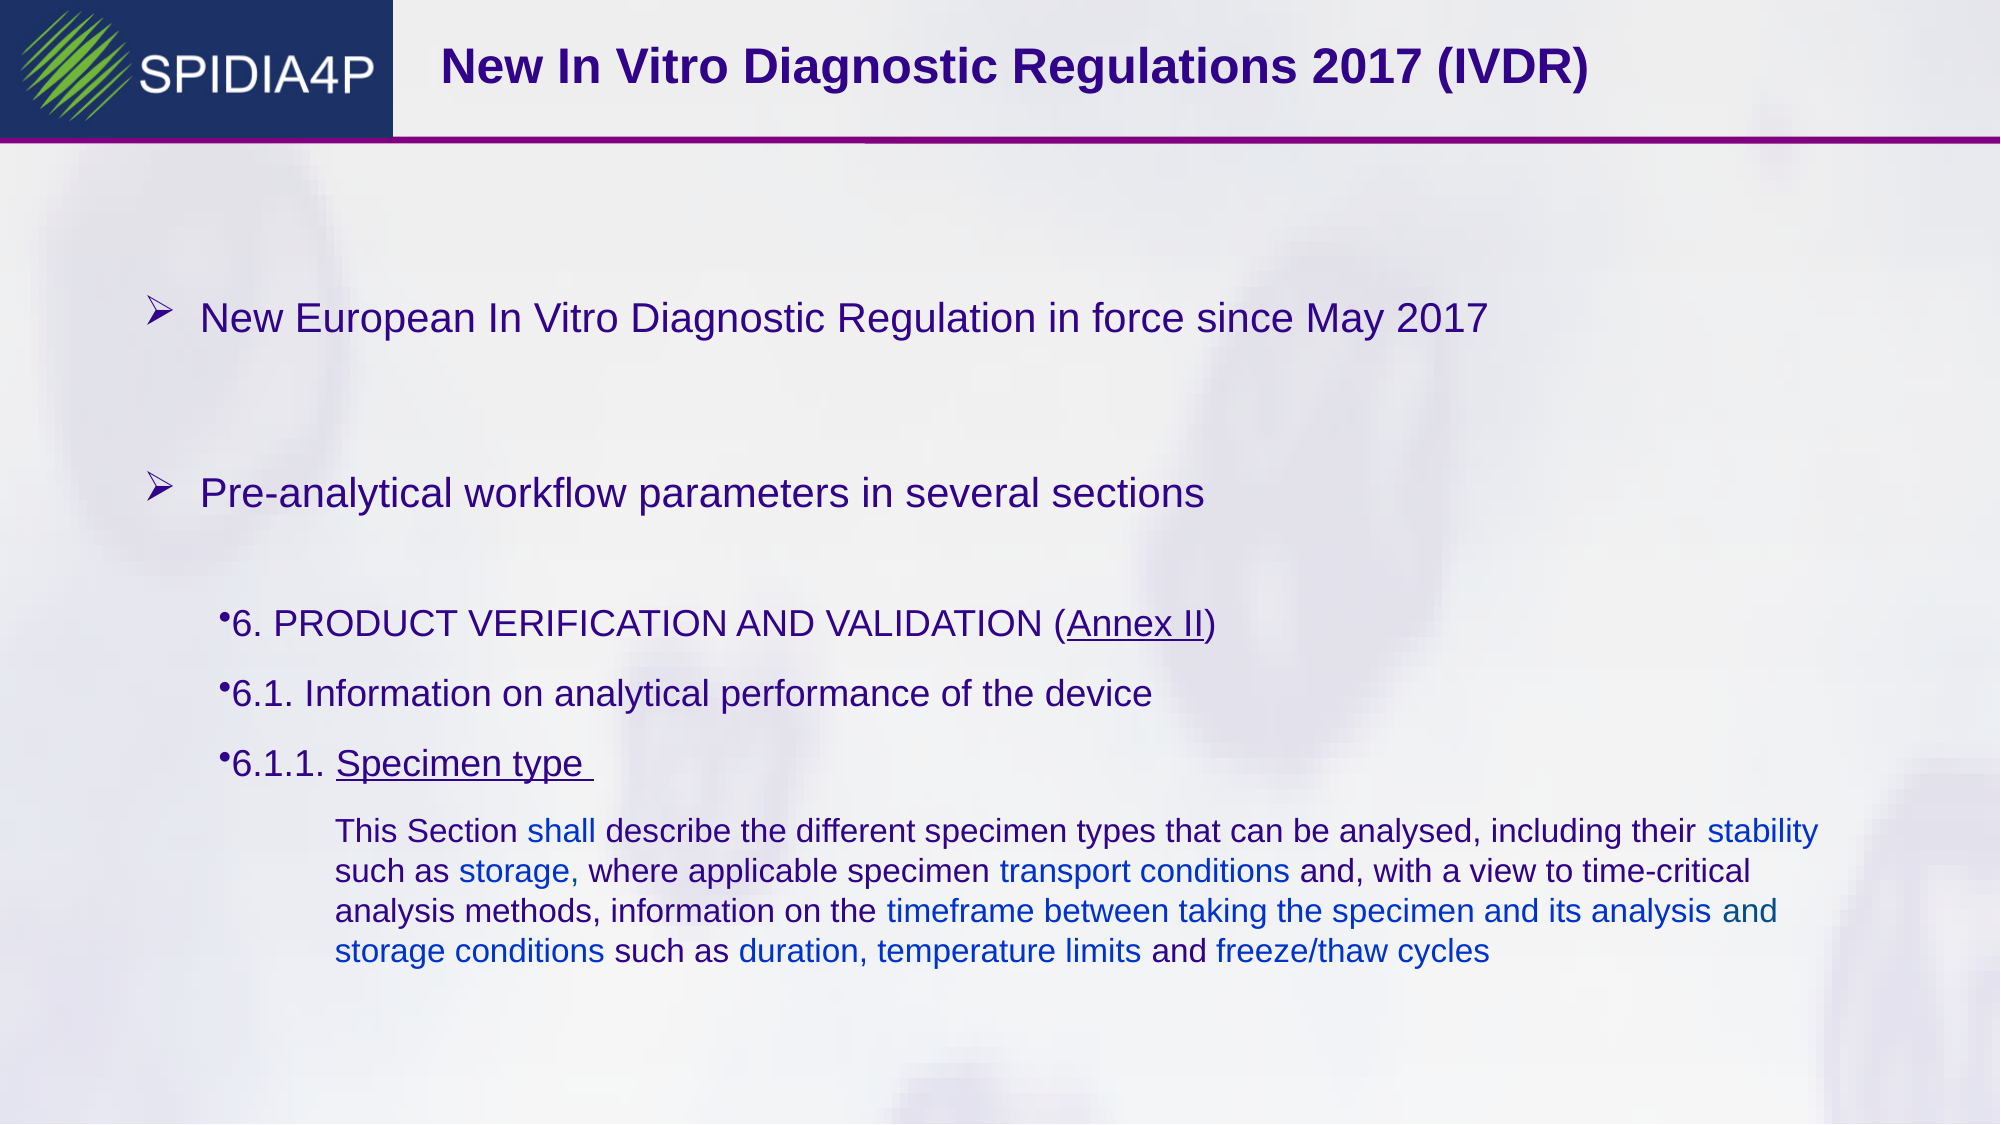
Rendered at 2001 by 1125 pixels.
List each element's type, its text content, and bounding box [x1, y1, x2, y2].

title New In Vitro Diagnostic Regulations 2017 (IVDR) [425, 25, 2000, 143]
picture [0, 0, 393, 138]
list New European In Vitro Diagnostic Regulation in force since May 2017 Pre-analytical workflow parameters in several sections 6. PRODUCT VERIFICATION AND VALIDATION (Annex II) 6.1. Information on analytical performance of the device 6.1.1. Specimen type This Section shall describe the different specimen types that can be analysed, including their stability such as storage, where applicable specimen transport conditions and, with a view to time-critical analysis methods, information on the timeframe between taking the specimen and its analysis and storage conditions such as duration, temperature limits and freeze/thaw cycles [128, 166, 1883, 1125]
